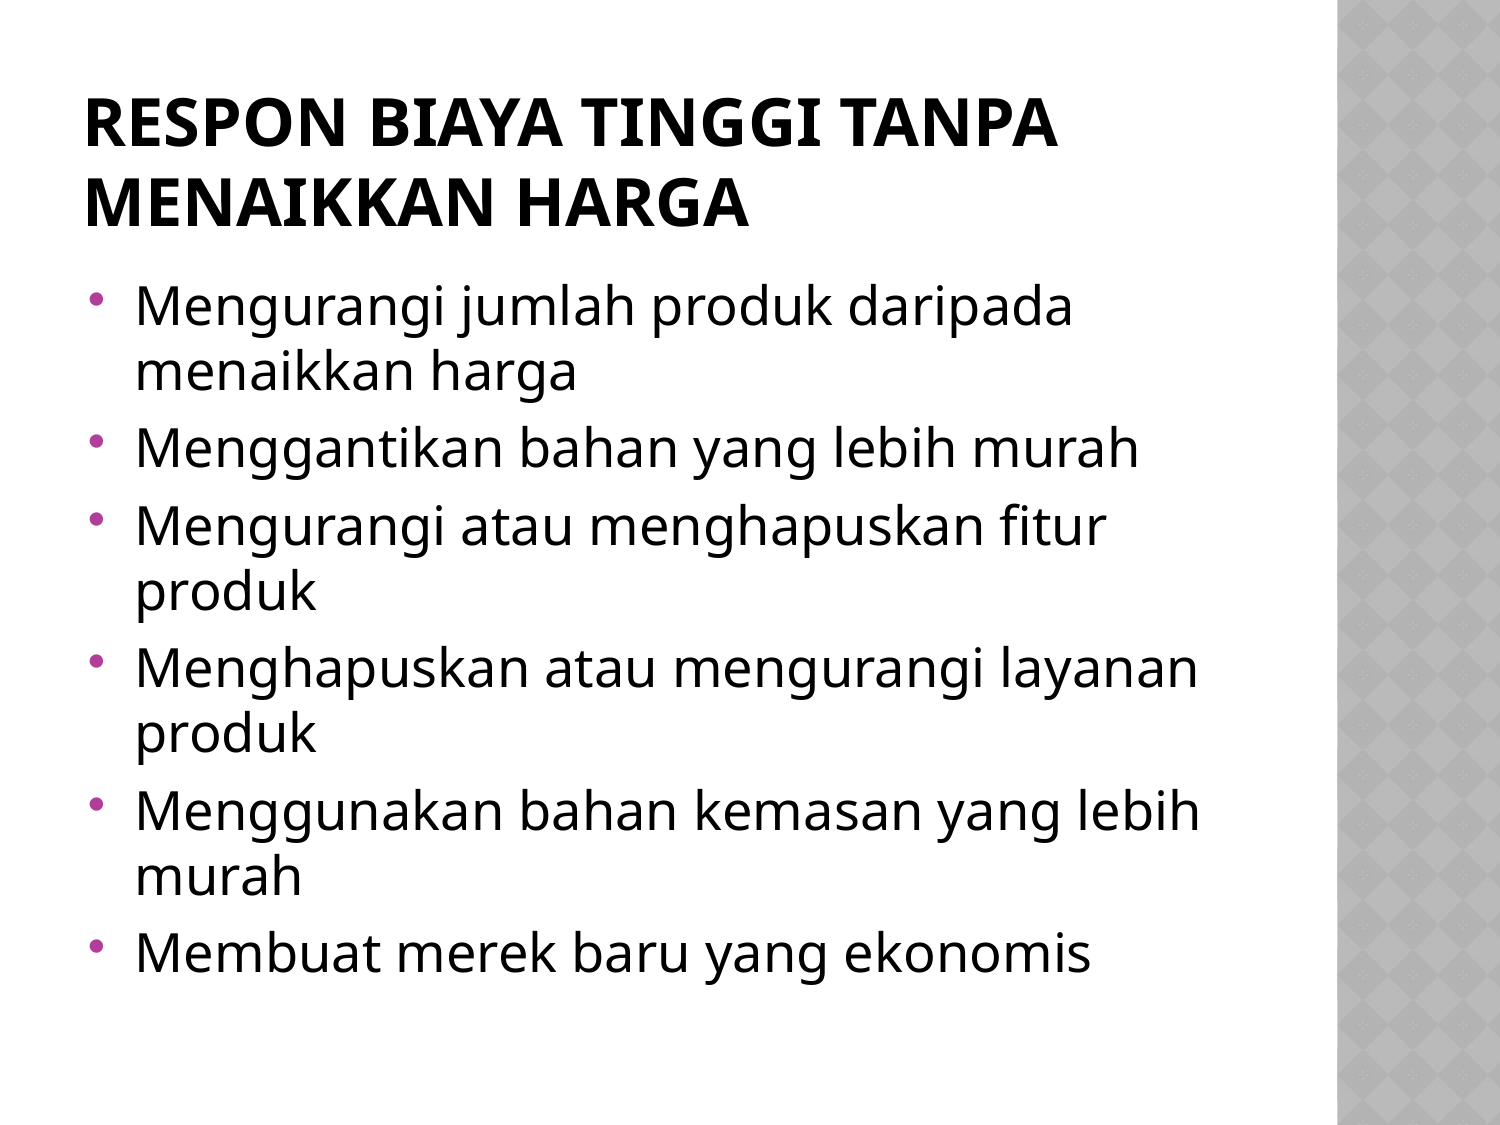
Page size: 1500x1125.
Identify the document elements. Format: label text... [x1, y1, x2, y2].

title Respon biaya tinggi tanpa menaikkan harga [75, 52, 1263, 240]
list Mengurangi jumlah produk daripada menaikkan harga Menggantikan bahan yang lebih murah Mengurangi atau menghapuskan fitur produk Menghapuskan atau mengurangi layanan produk Menggunakan bahan kemasan yang lebih murah Membuat merek baru yang ekonomis [75, 264, 1263, 1059]
